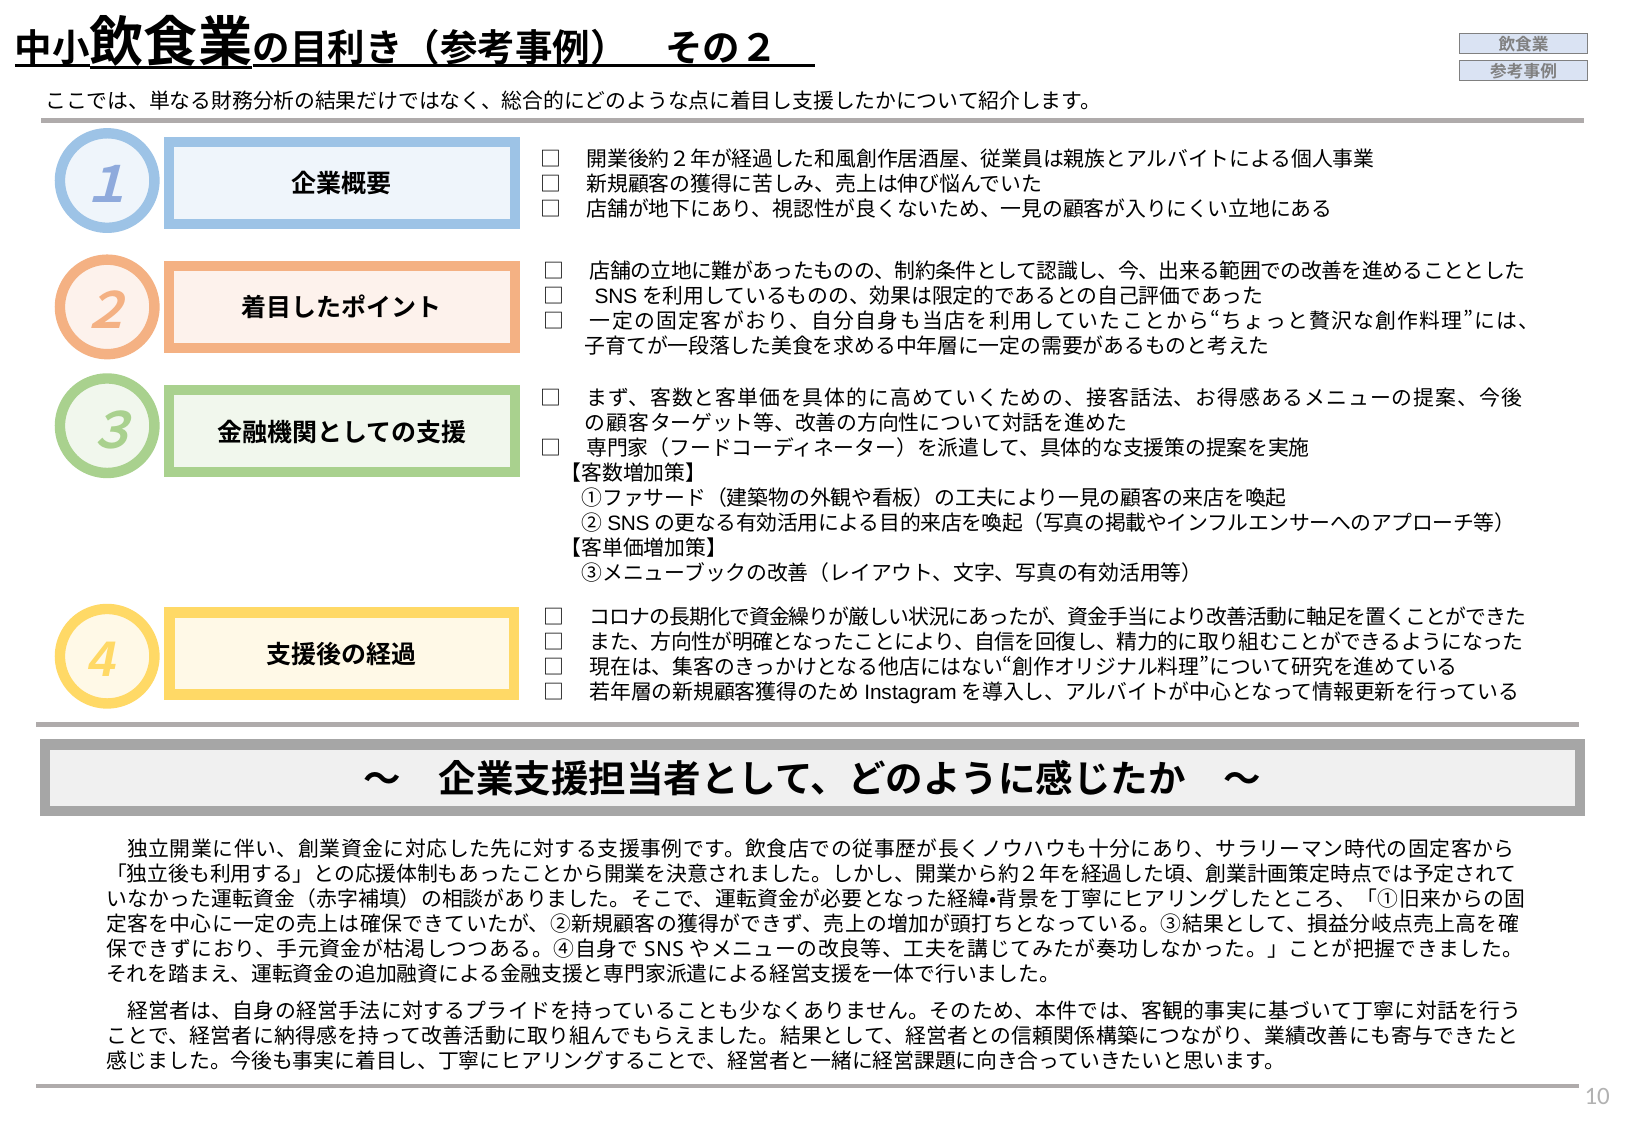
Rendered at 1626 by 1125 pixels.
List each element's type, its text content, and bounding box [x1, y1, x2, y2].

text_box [59, 249, 1579, 366]
text_box 中小飲食業の目利き（参考事例） その２ [0, 0, 1058, 80]
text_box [59, 377, 1549, 595]
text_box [59, 596, 1591, 713]
text_box ここでは、単なる財務分析の結果だけではなく、総合的にどのような点に着目し支援したかについて紹介します。 [30, 80, 1146, 121]
text_box 飲食業 [1459, 33, 1588, 54]
slide_number 36 [1545, 1065, 1625, 1125]
text_box 独立開業に伴い、創業資金に対応した先に対する支援事例です。飲食店での従事歴が長くノウハウも十分にあり、サラリーマン時代の固定客から「独立後も利用する」との応援体制もあったことから開業を決意されました。しかし、開業から約２年を経過した頃、創業計画策定時点では予定されていなかった運転資金（赤字補填）の相談がありました。そこで、運転資金が必要となった経緯・背景を丁寧にヒアリングしたところ、「①旧来からの固定客を中心に一定の売上は確保できていたが、②新規顧客の獲得ができず、売上の増加が頭打ちとなっている。③結果として、損益分岐点売上高を確保できずにおり、手元資金が枯渇しつつある。④自身でSNSやメニューの改良等、工夫を講じてみたが奏功しなかった。」ことが把握できました。それを踏まえ、運転資金の追加融資による金融支援と専門家派遣による経営支援を一体で行いました。 経営者は、自身の経営手法に対するプライドを持っていることも少なくありません。そのため、本件では、客観的事実に基づいて丁寧に対話を行うことで、経営者に納得感を持って改善活動に取り組んでもらえました。結果として、経営者との信頼関係構築につながり、業績改善にも寄与できたと感じました。今後も事実に着目し、丁寧にヒアリングすることで、経営者と一緒に経営課題に向き合っていきたいと思います。 [91, 827, 1547, 1080]
text_box ～ 企業支援担当者として、どのように感じたか ～ [44, 744, 1581, 812]
text_box 参考事例 [1459, 60, 1588, 81]
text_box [59, 133, 1554, 229]
